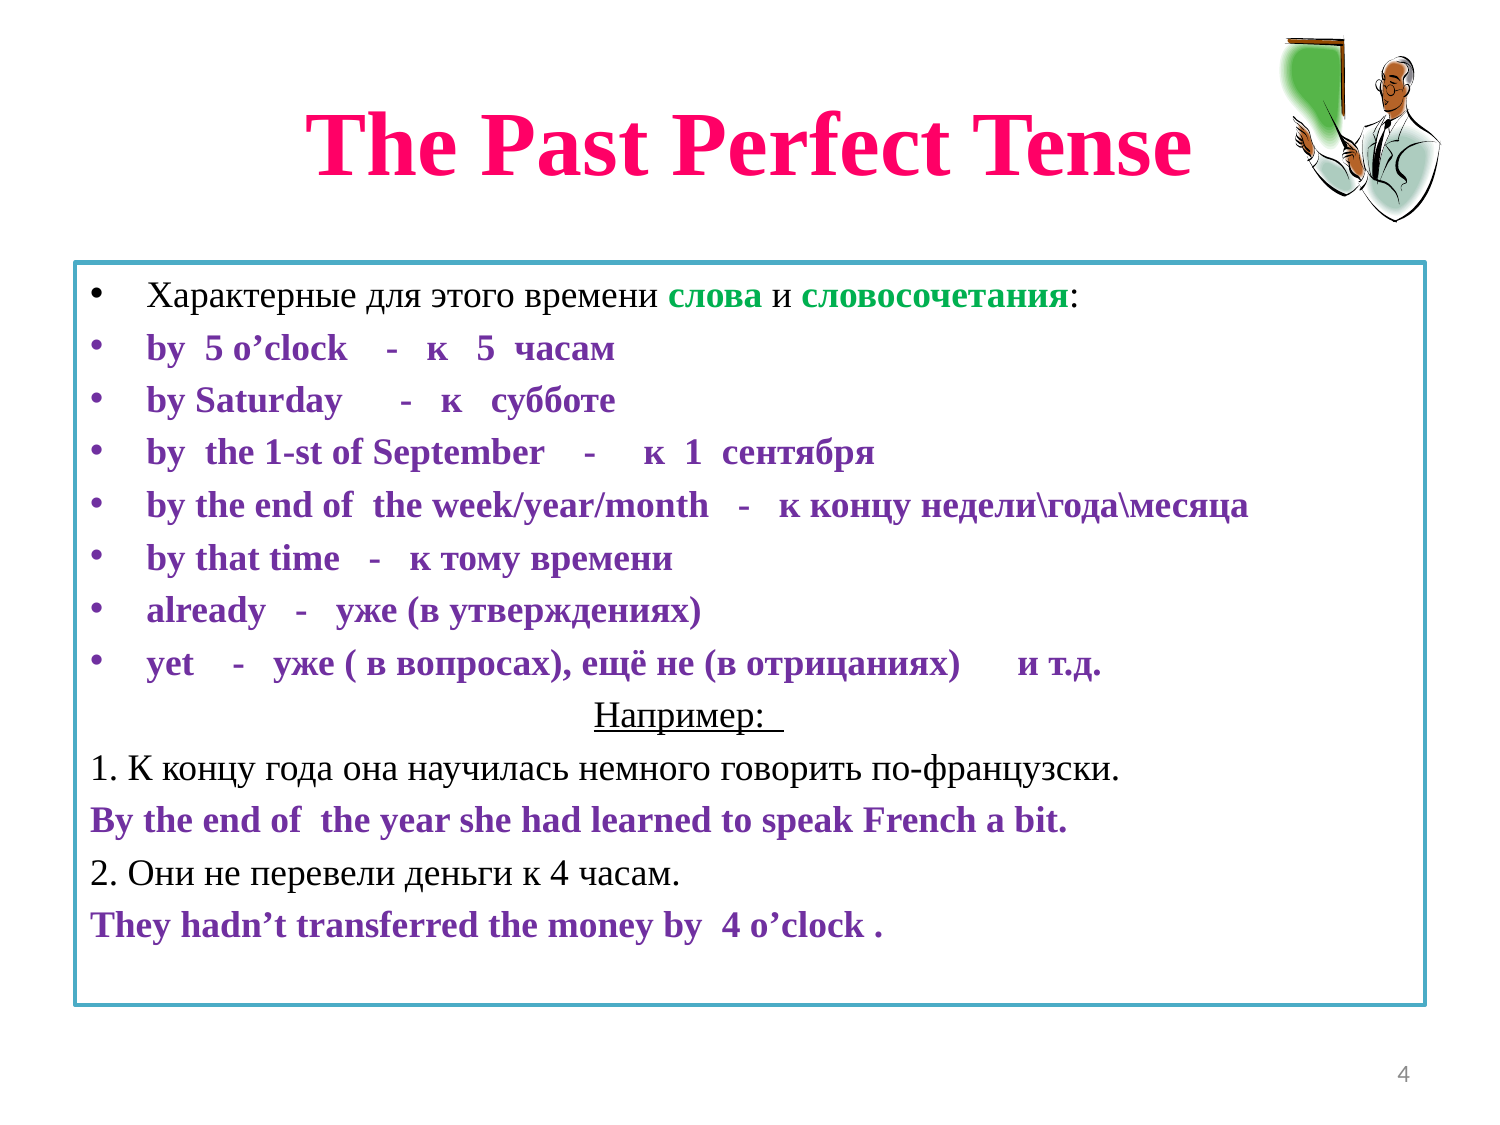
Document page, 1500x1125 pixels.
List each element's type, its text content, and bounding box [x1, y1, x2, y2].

picture [1277, 34, 1442, 223]
title The Past Perfect Tense [75, 45, 1425, 233]
slide_number 4 [1074, 1042, 1425, 1103]
list Характерные для этого времени слова и словосочетания: by 5 o’clock - к 5 часам by Saturday - к субботе by the 1-st of September - к 1 сентября by the end of the week/year/month - к концу недели\года\месяца by that time - к тому времени аlready - уже (в утверждениях) yet - уже ( в вопросах), ещё не (в отрицаниях) и т.д. Например: 1. К концу года она научилась немного говорить по-французски. By the end of the year she had learned to speak French a bit. 2. Они не перевели деньги к 4 часам. They hadn’t transferred the money by 4 o’clock . [73, 260, 1427, 1007]
